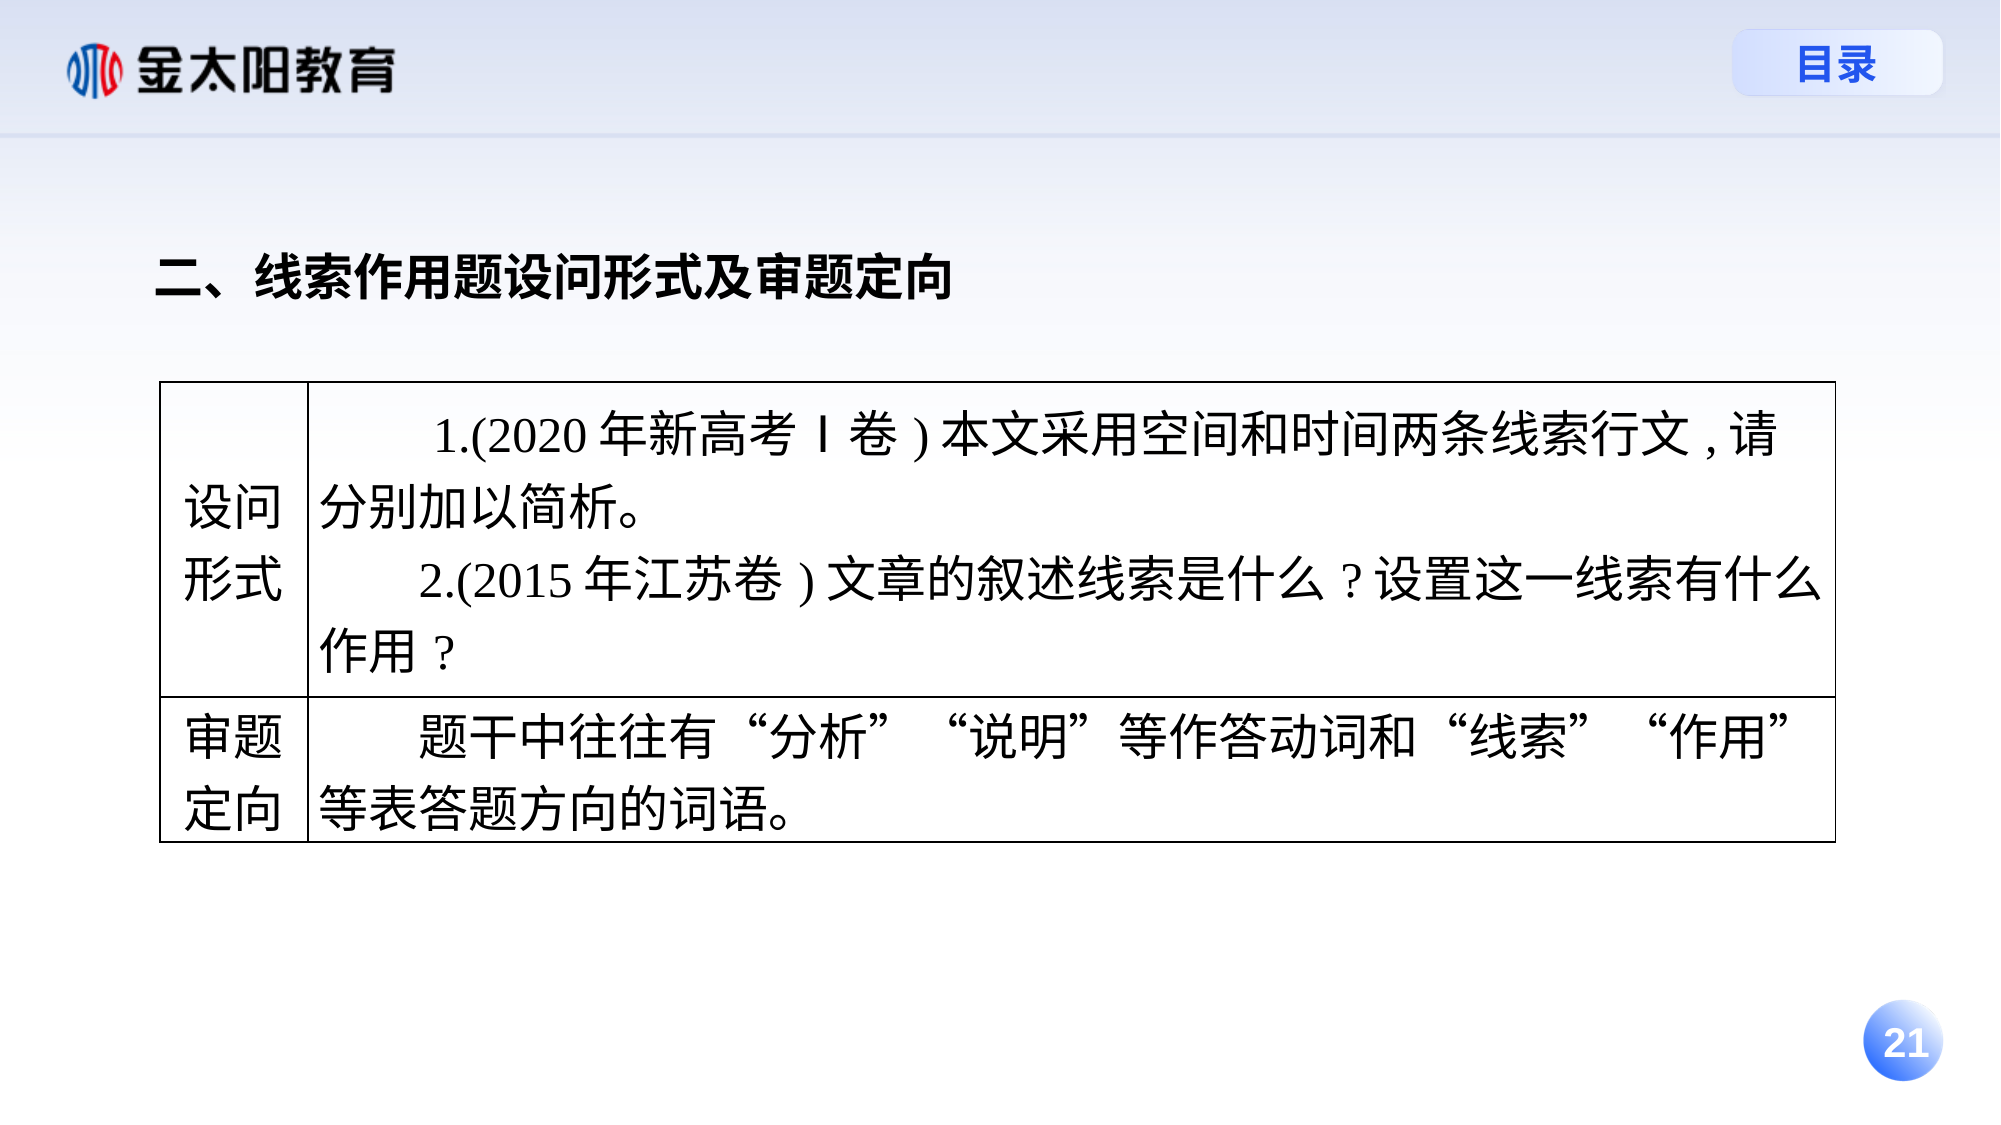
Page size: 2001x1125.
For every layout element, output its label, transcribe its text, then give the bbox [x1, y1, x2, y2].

table_header 1.(2020年新高考Ⅰ卷)本文采用空间和时间两条线索行文,请分别加以简析。 2.(2015年江苏卷)文章的叙述线索是什么?设置这一线索有什么作用? [309, 383, 1835, 696]
picture [0, 0, 2000, 1125]
table_header 设问形式 [161, 383, 307, 696]
text_box 二、线索作用题设问形式及审题定向 [62, 167, 1937, 889]
table_cell 题干中往往有“分析”“说明”等作答动词和“线索”“作用”等表答题方向的词语。 [309, 698, 1835, 841]
table_cell 审题定向 [161, 698, 307, 841]
